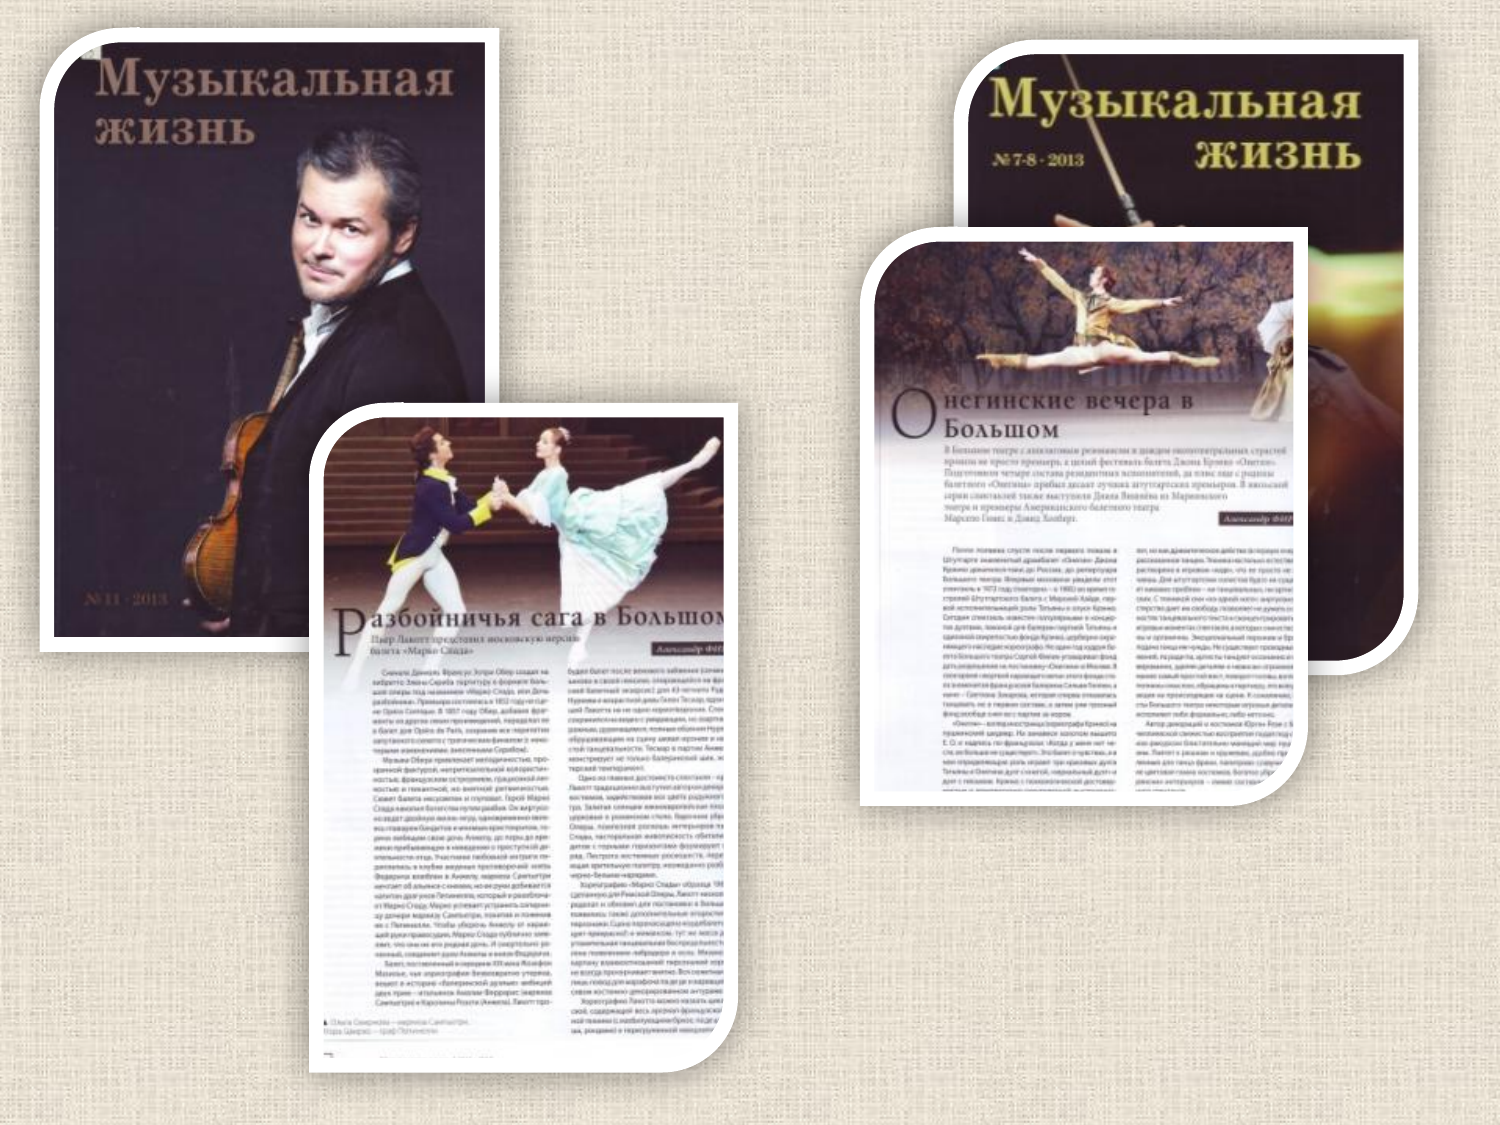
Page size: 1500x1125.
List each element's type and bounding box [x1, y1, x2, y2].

picture [46, 34, 732, 1066]
picture [866, 46, 1412, 799]
